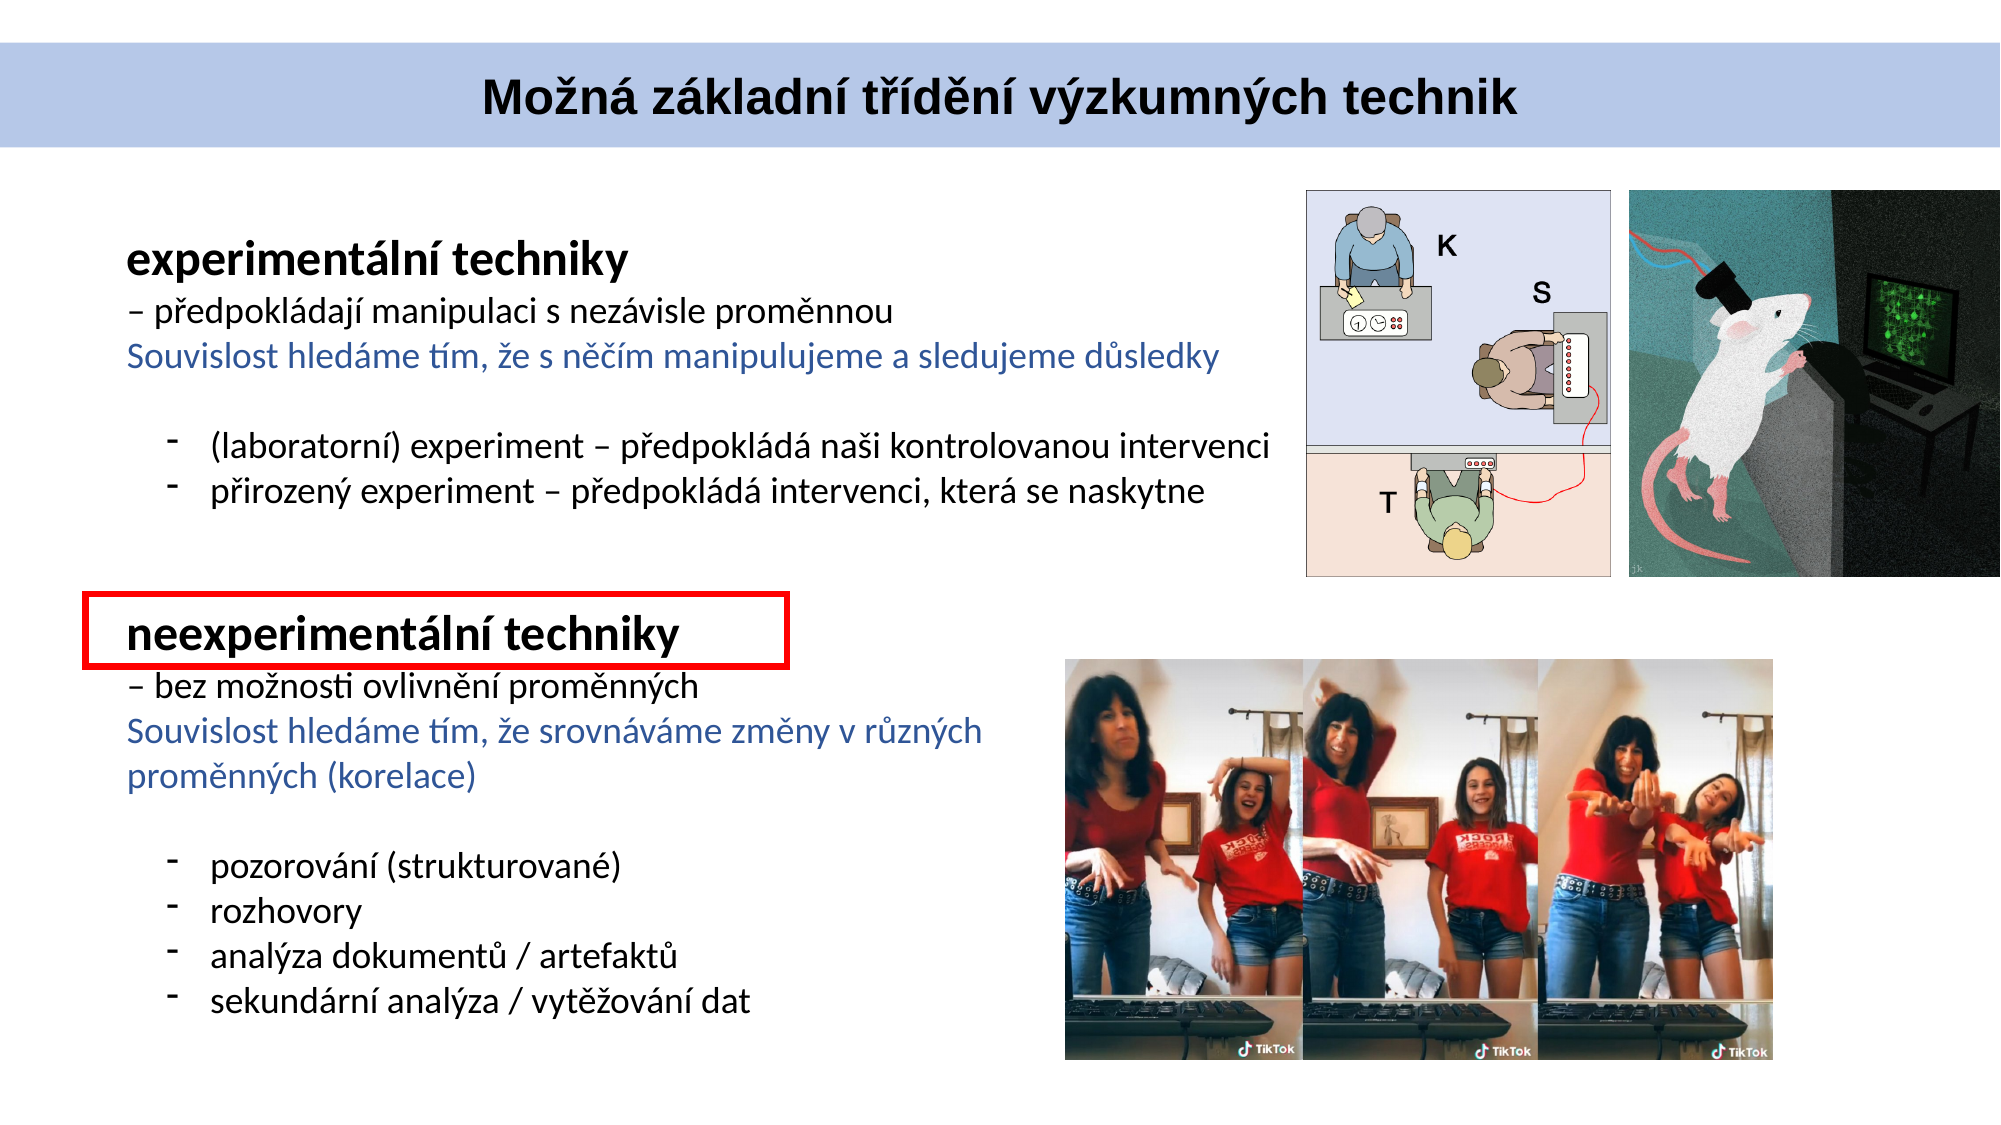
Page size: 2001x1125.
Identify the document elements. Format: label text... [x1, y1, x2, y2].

picture [1306, 190, 1611, 577]
text_box [84, 593, 788, 667]
text_box experimentální techniky – předpokládají manipulaci s nezávisle proměnnou Souvislost hledáme tím, že s něčím manipulujeme a sledujeme důsledky (laboratorní) experiment – předpokládá naši kontrolovanou intervenci přirozený experiment – předpokládá intervenci, která se naskytne neexperimentální techniky – bez možnosti ovlivnění proměnných Souvislost hledáme tím, že srovnáváme změny v různých proměnných (korelace) pozorování (strukturované) rozhovory analýza dokumentů / artefaktů sekundární analýza / vytěžování dat [112, 173, 1462, 1119]
picture [1629, 190, 2000, 577]
picture [1064, 659, 1773, 1061]
text_box Možná základní třídění výzkumných technik [0, 42, 2000, 148]
